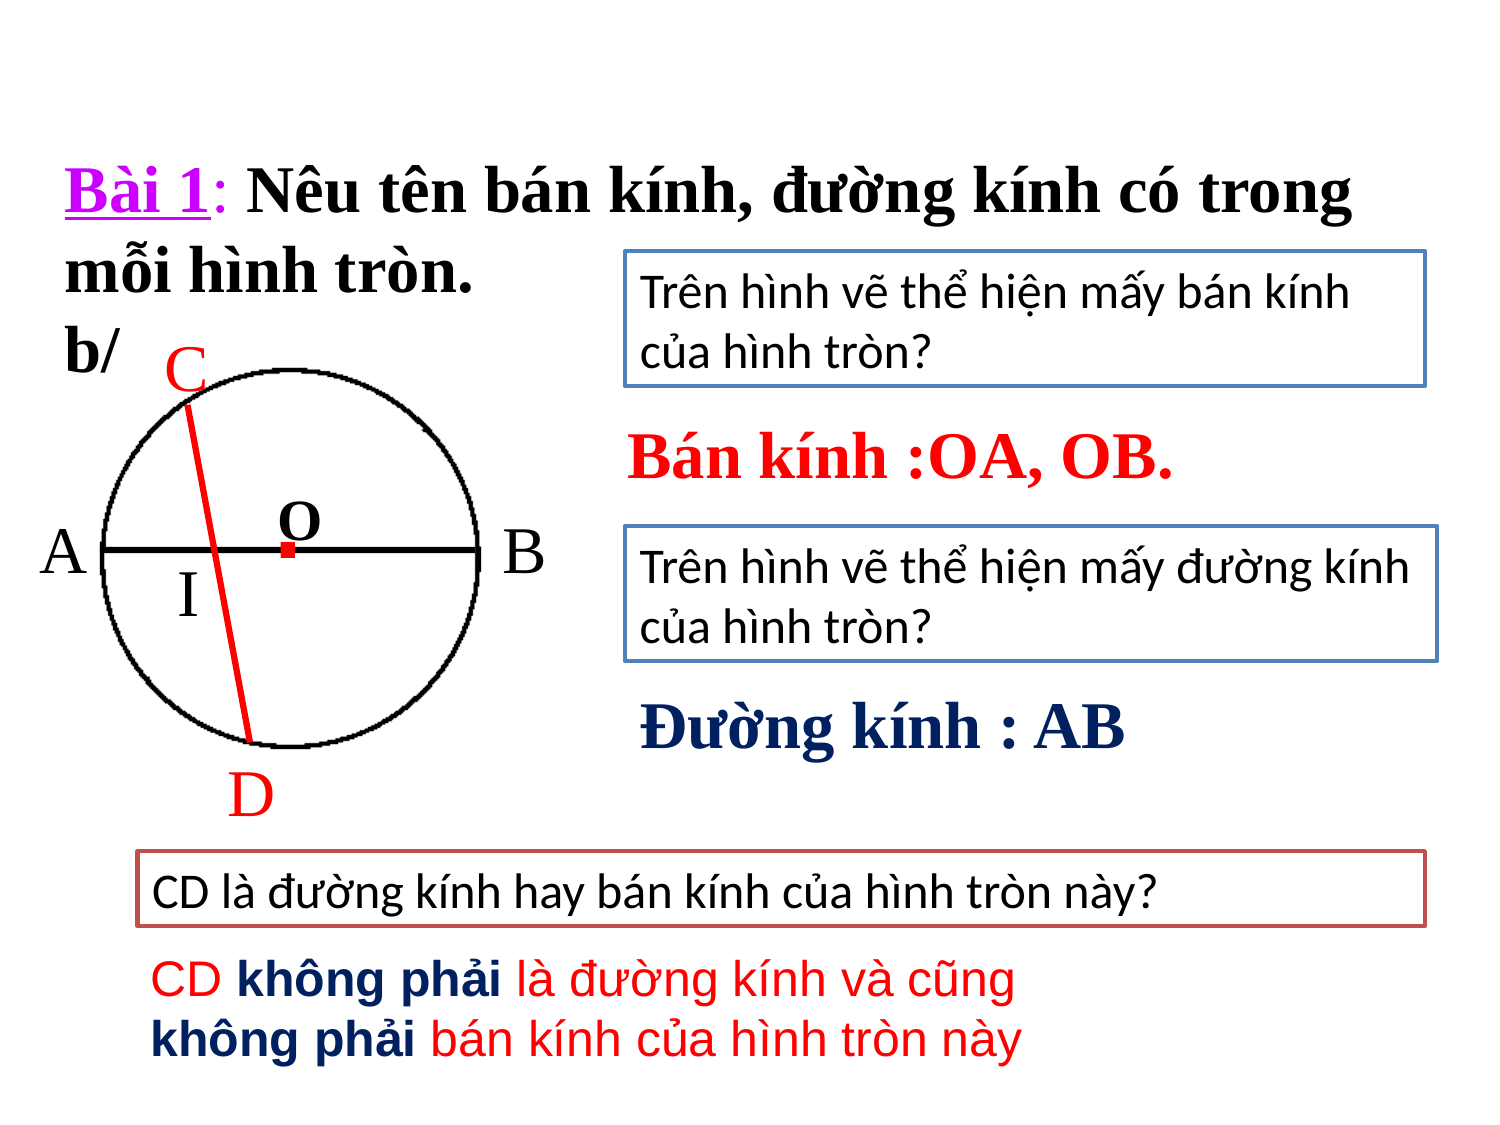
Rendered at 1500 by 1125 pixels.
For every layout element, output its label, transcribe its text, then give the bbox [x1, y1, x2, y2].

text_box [291, 499, 563, 596]
text_box Đường kính : AB [624, 674, 1263, 770]
text_box Trên hình vẽ thể hiện mấy đường kính của hình tròn? [623, 524, 1439, 663]
text_box Bán kính :OA, OB. [612, 404, 1425, 500]
text_box CD không phải là đường kính và cũng không phải bán kính của hình tròn này [135, 938, 1188, 1074]
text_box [291, 604, 493, 762]
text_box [24, 499, 144, 596]
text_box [87, 324, 144, 498]
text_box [87, 604, 144, 762]
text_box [149, 317, 288, 838]
text_box Bài 1: Nêu tên bán kính, đường kính có trong mỗi hình tròn. b/ [50, 138, 1450, 394]
text_box CD là đường kính hay bán kính của hình tròn này? [135, 849, 1427, 928]
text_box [291, 324, 493, 498]
text_box Trên hình vẽ thể hiện mấy bán kính của hình tròn? [623, 249, 1427, 388]
